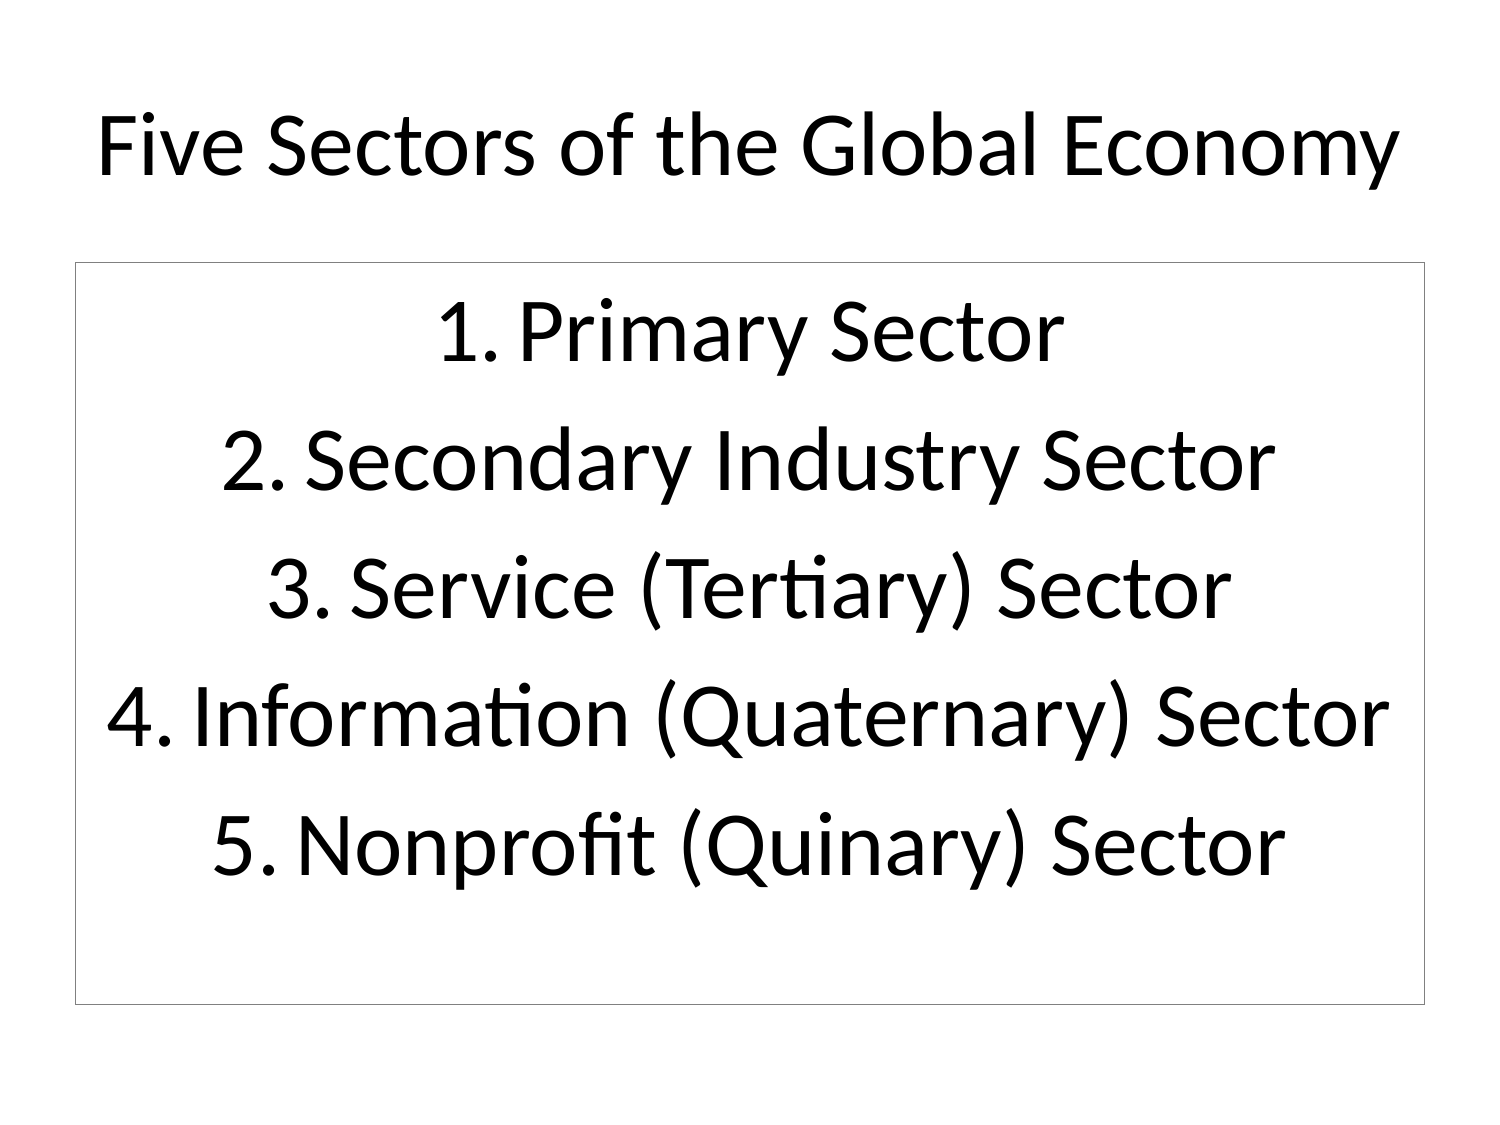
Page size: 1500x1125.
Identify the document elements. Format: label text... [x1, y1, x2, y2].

list Primary Sector Secondary Industry Sector Service (Tertiary) Sector Information (Quaternary) Sector Nonprofit (Quinary) Sector [75, 262, 1425, 1005]
title Five Sectors of the Global Economy [75, 45, 1425, 233]
